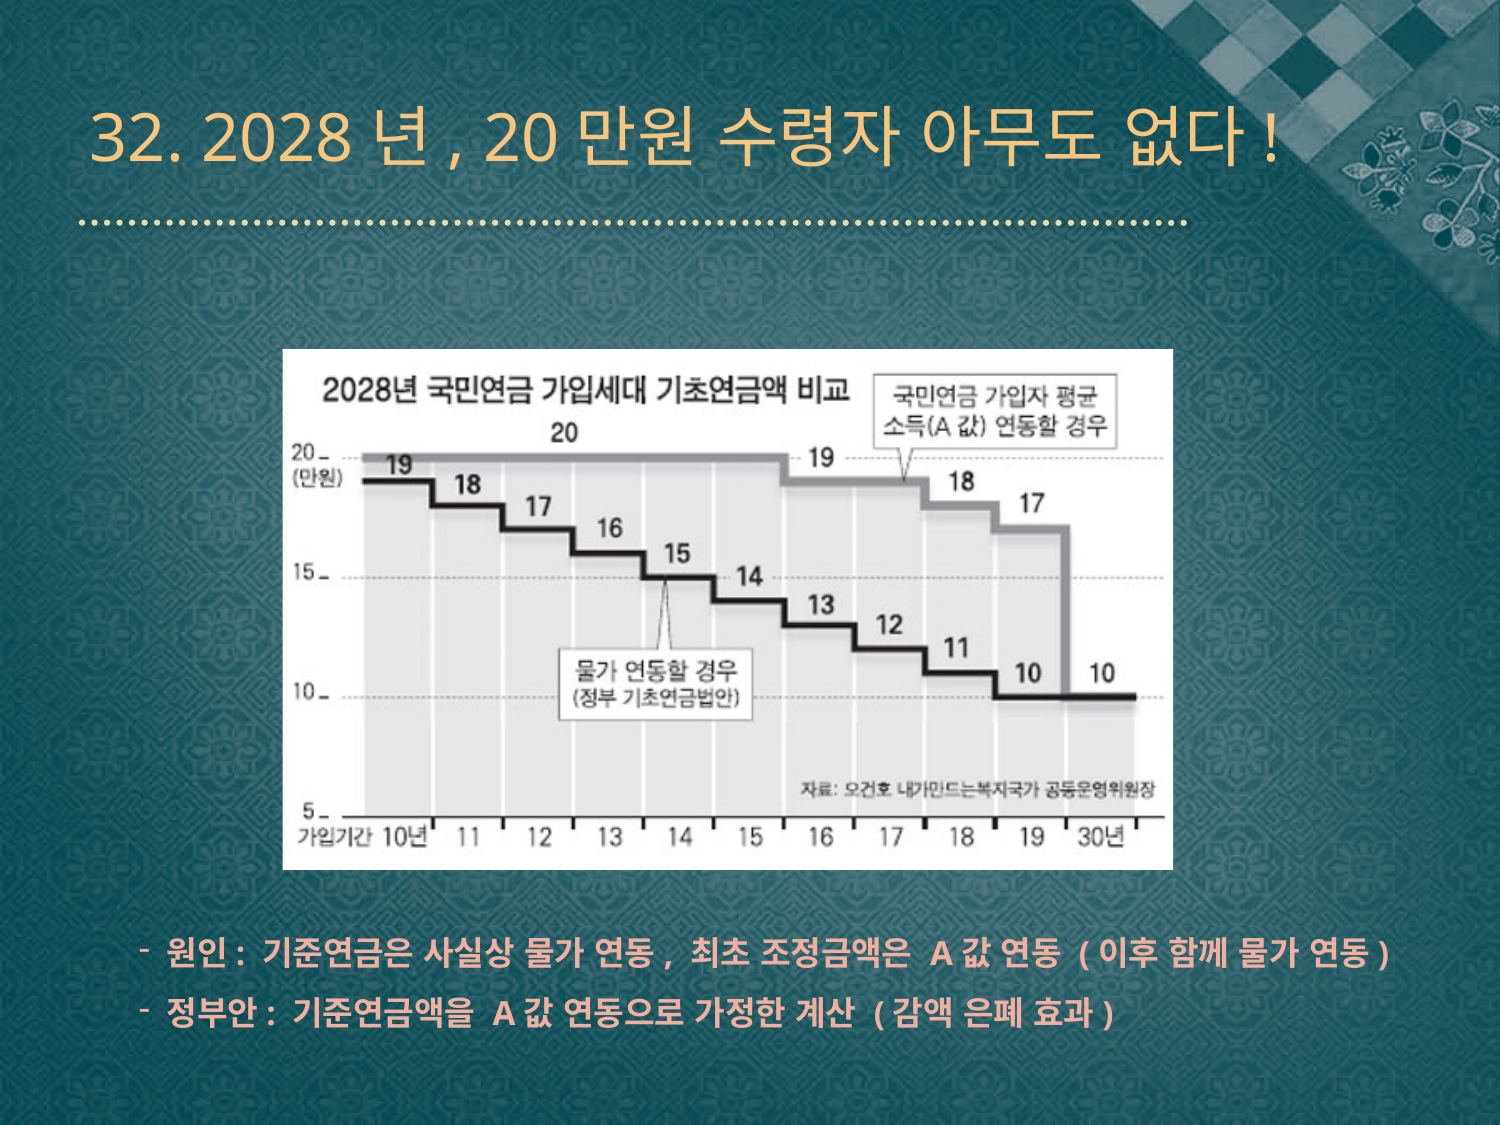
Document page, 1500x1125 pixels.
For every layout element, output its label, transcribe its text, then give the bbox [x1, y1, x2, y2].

text_box 원인: 기준연금은 사실상 물가 연동, 최초 조정금액은 A값 연동 (이후 함께 물가 연동) 정부안: 기준연금액을 A값 연동으로 가정한 계산 (감액 은폐 효과) [123, 905, 1459, 1040]
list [282, 349, 1174, 871]
title 32. 2028년, 20만원 수령자 아무도 없다! [75, 58, 1447, 211]
